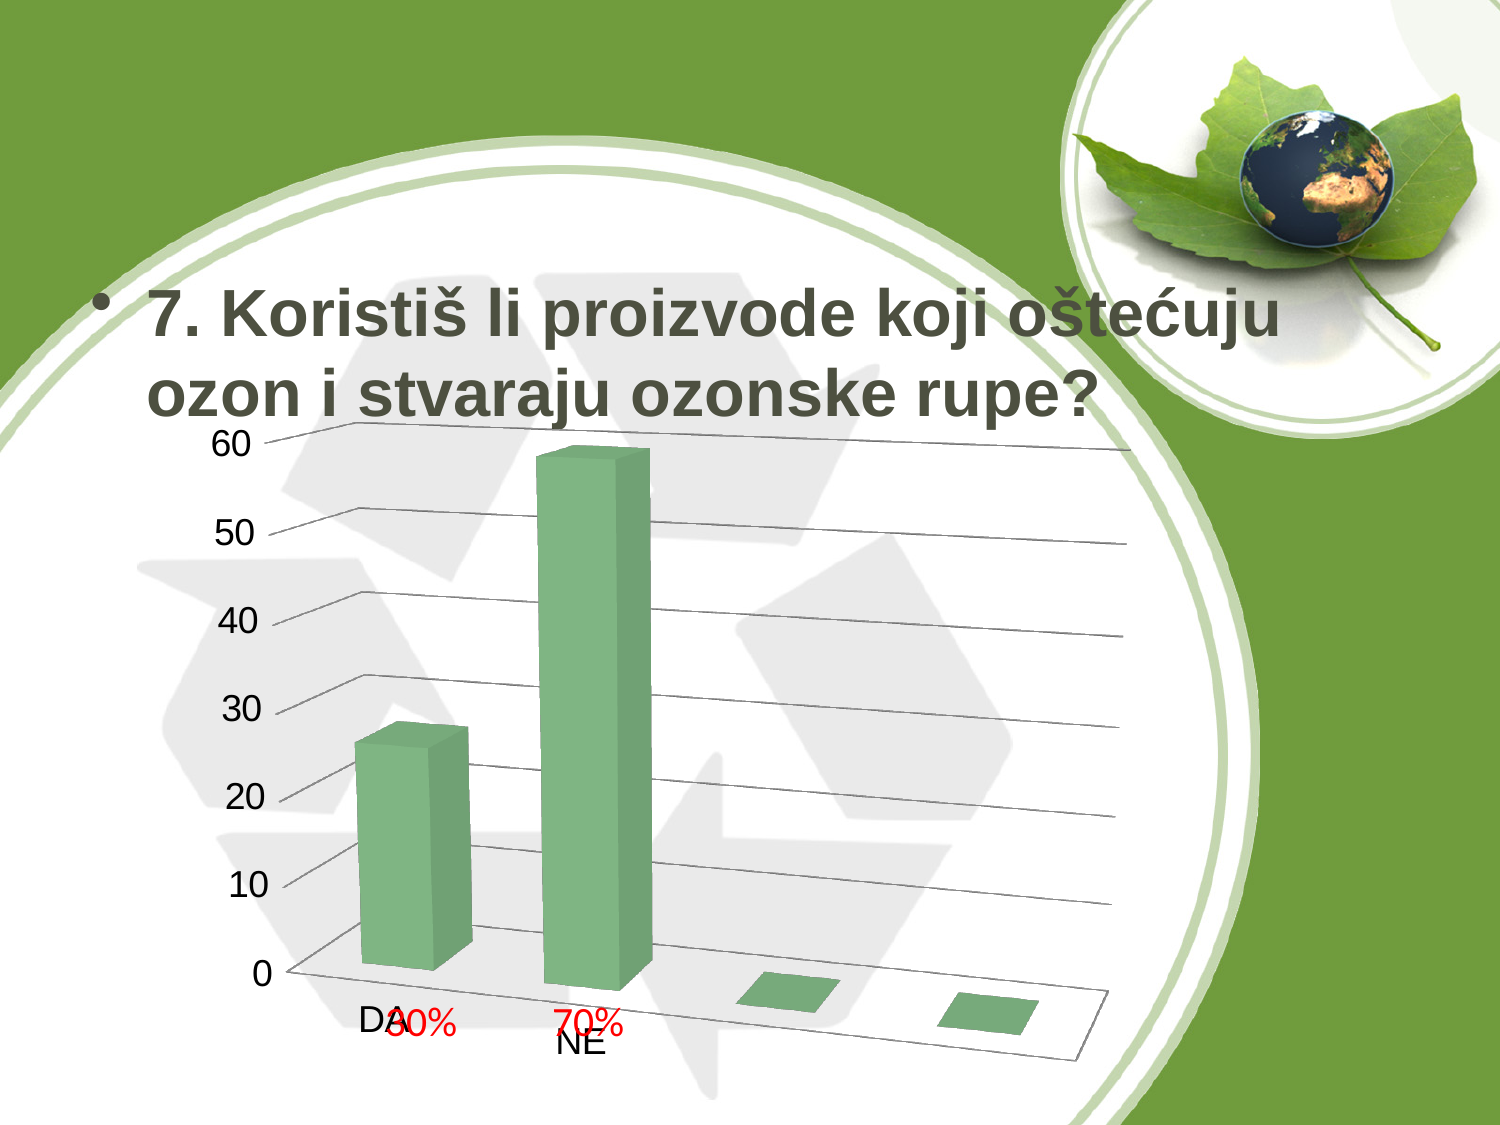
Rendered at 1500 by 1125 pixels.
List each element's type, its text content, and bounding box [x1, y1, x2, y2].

list 7. Koristiš li proizvode koji oštećuju ozon i stvaraju ozonske rupe? [75, 262, 1425, 1005]
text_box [170, 408, 1172, 1076]
picture [0, 0, 1500, 1125]
